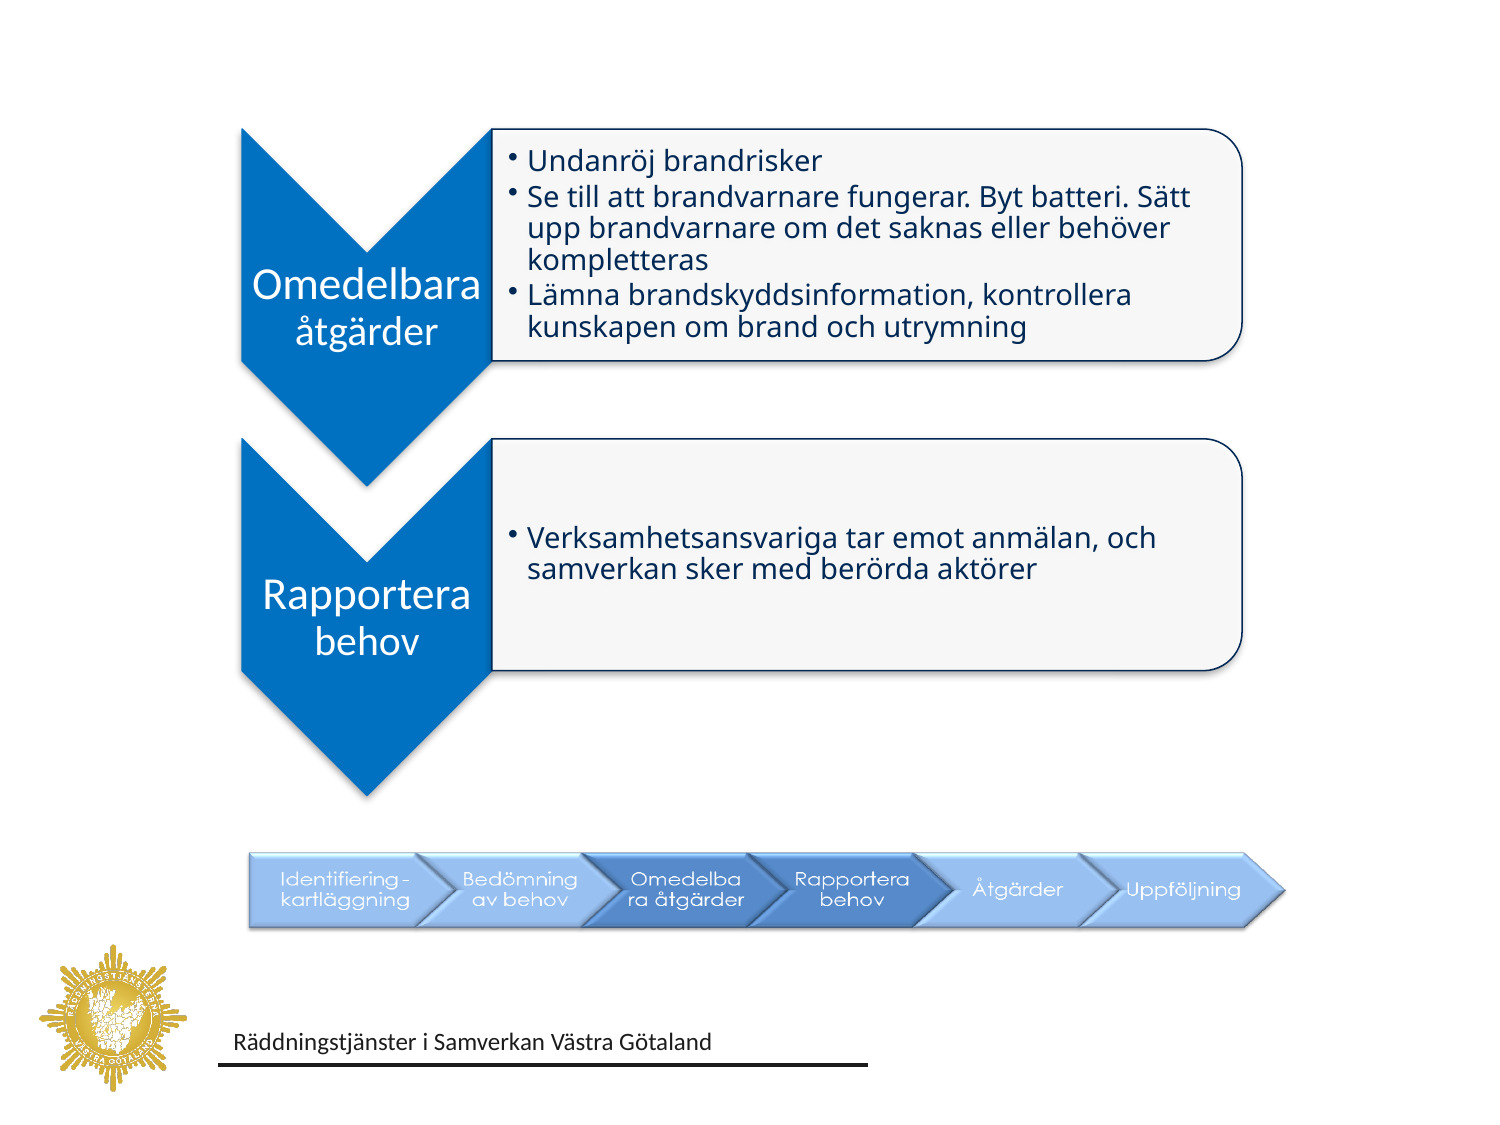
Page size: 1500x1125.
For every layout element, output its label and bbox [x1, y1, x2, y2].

picture [241, 676, 1291, 1103]
text_box [241, 128, 1243, 675]
picture [39, 944, 187, 1092]
